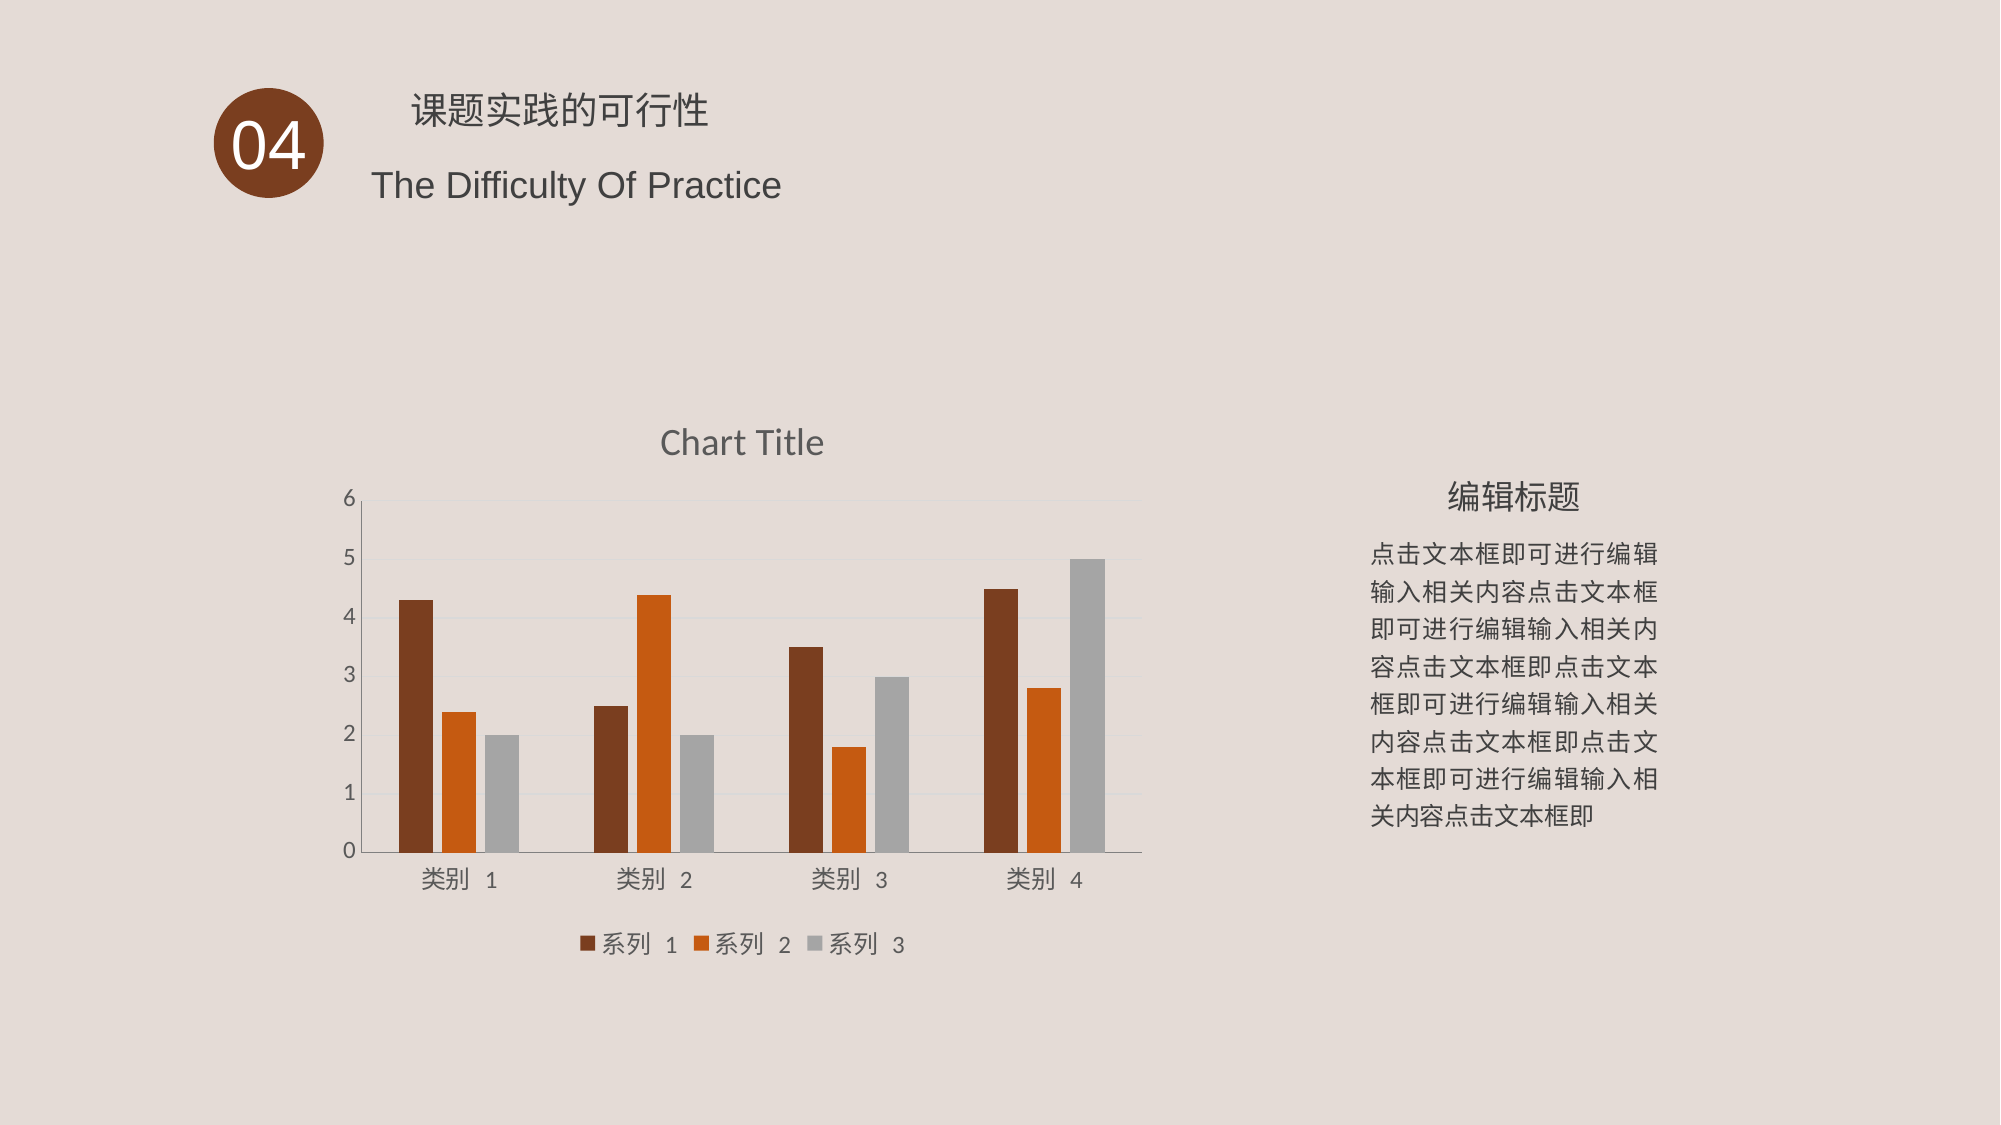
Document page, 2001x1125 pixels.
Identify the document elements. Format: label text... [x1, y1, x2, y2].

text_box 点击文本框即可进行编辑输入相关内容点击文本框即可进行编辑输入相关内容点击文本框即点击文本框即可进行编辑输入相关内容点击文本框即点击文本框即可进行编辑输入相关内容点击文本框即 [1355, 524, 1674, 838]
text_box The Difficulty Of Practice [170, 153, 994, 214]
text_box 编辑标题 [1394, 468, 1634, 524]
text_box 课题实践的可行性 [153, 79, 967, 140]
text_box 04 [196, 140, 341, 153]
chart [326, 394, 1159, 968]
